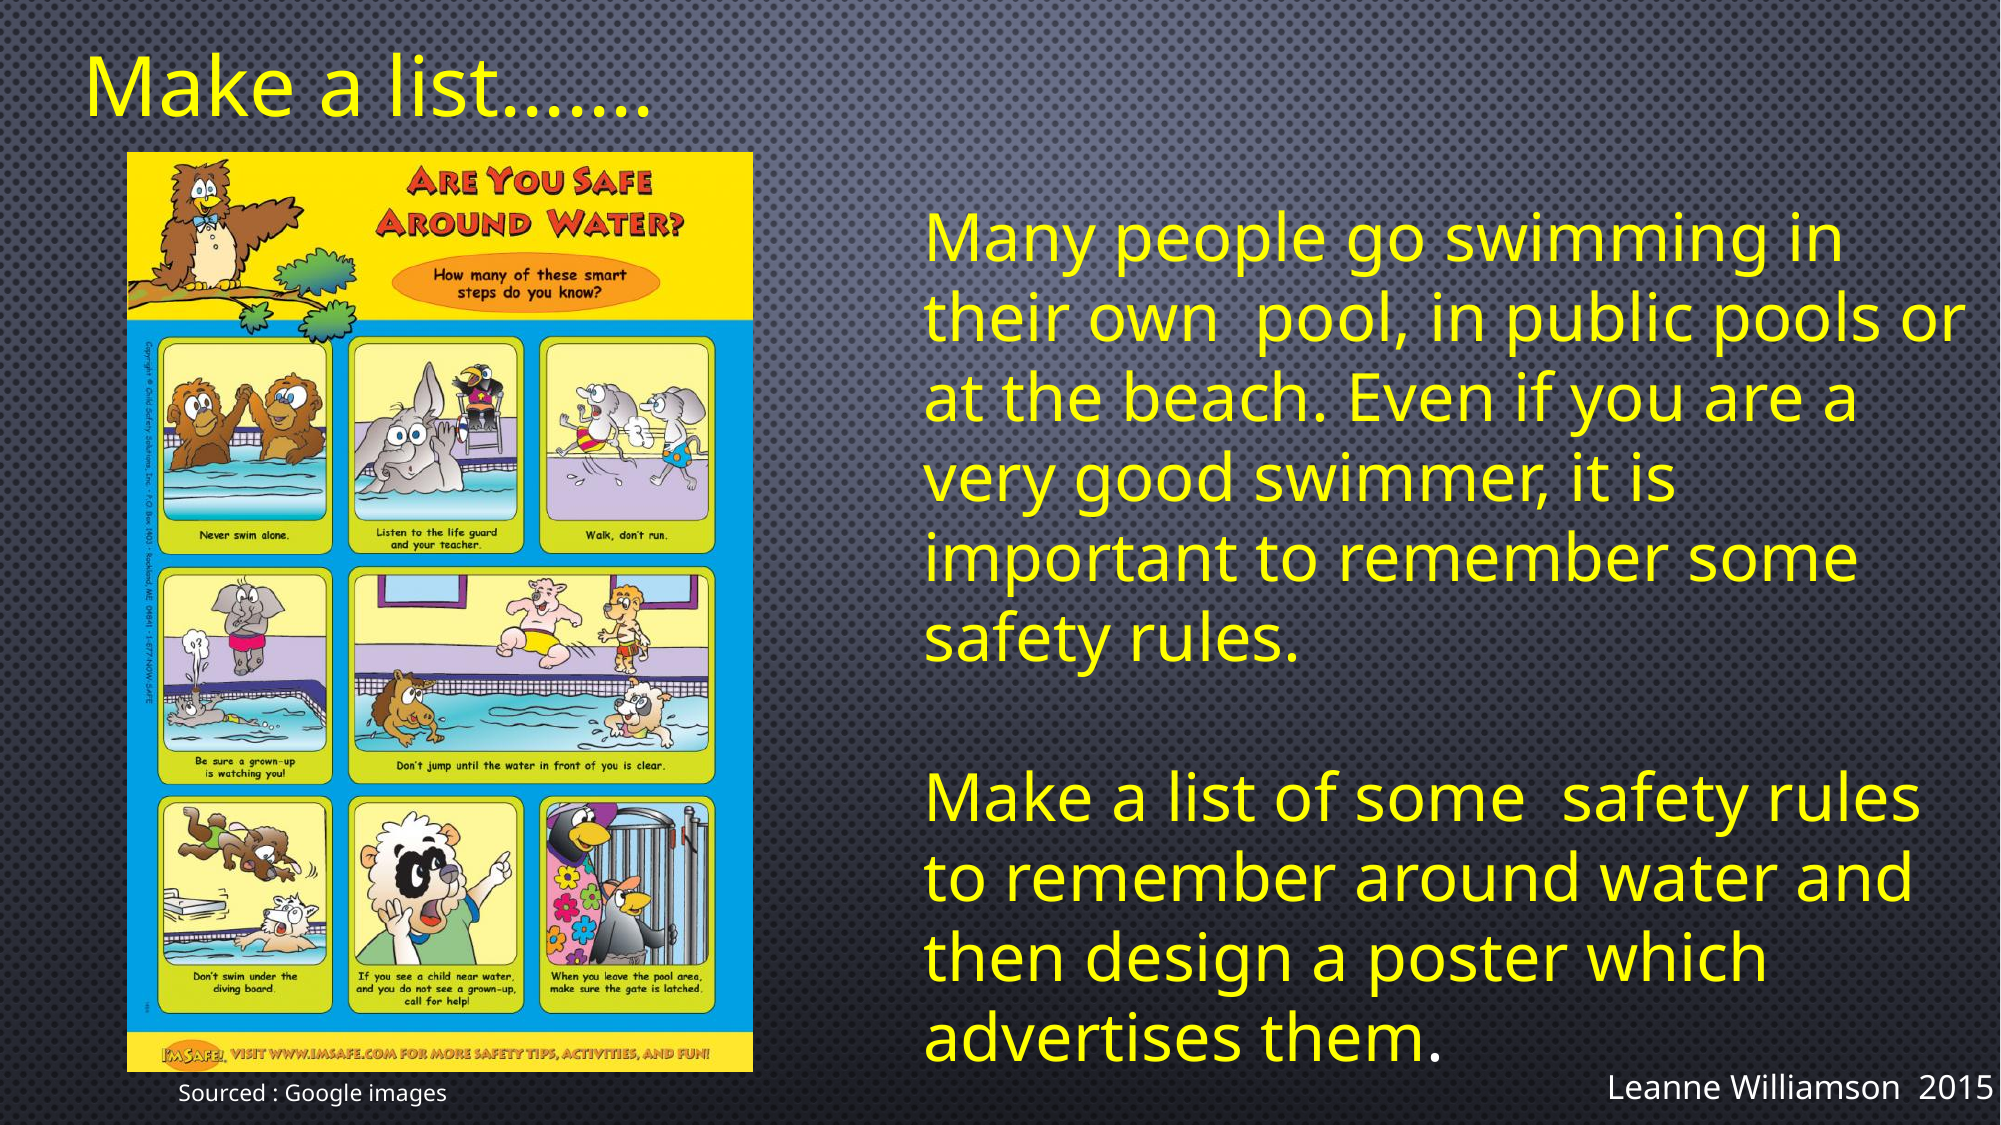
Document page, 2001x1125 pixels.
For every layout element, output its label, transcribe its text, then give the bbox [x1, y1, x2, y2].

picture [348, 795, 524, 1014]
picture [126, 1032, 753, 1072]
picture [157, 796, 333, 1014]
picture [539, 336, 716, 554]
text_box Many people go swimming in their own pool, in public pools or at the beach. Even if you are a very good swimmer, it is important to remember some safety rules. Make a list of some safety rules to remember around water and then design a poster which advertises them. [908, 187, 2000, 1082]
picture [348, 566, 716, 784]
picture [348, 336, 524, 554]
picture [157, 567, 333, 785]
picture [126, 152, 753, 554]
text_box Sourced : Google images [163, 1072, 545, 1114]
text_box Leanne Williamson 2015 [1592, 1082, 2000, 1114]
text_box Make a list....... [68, 25, 885, 141]
picture [539, 794, 716, 1014]
